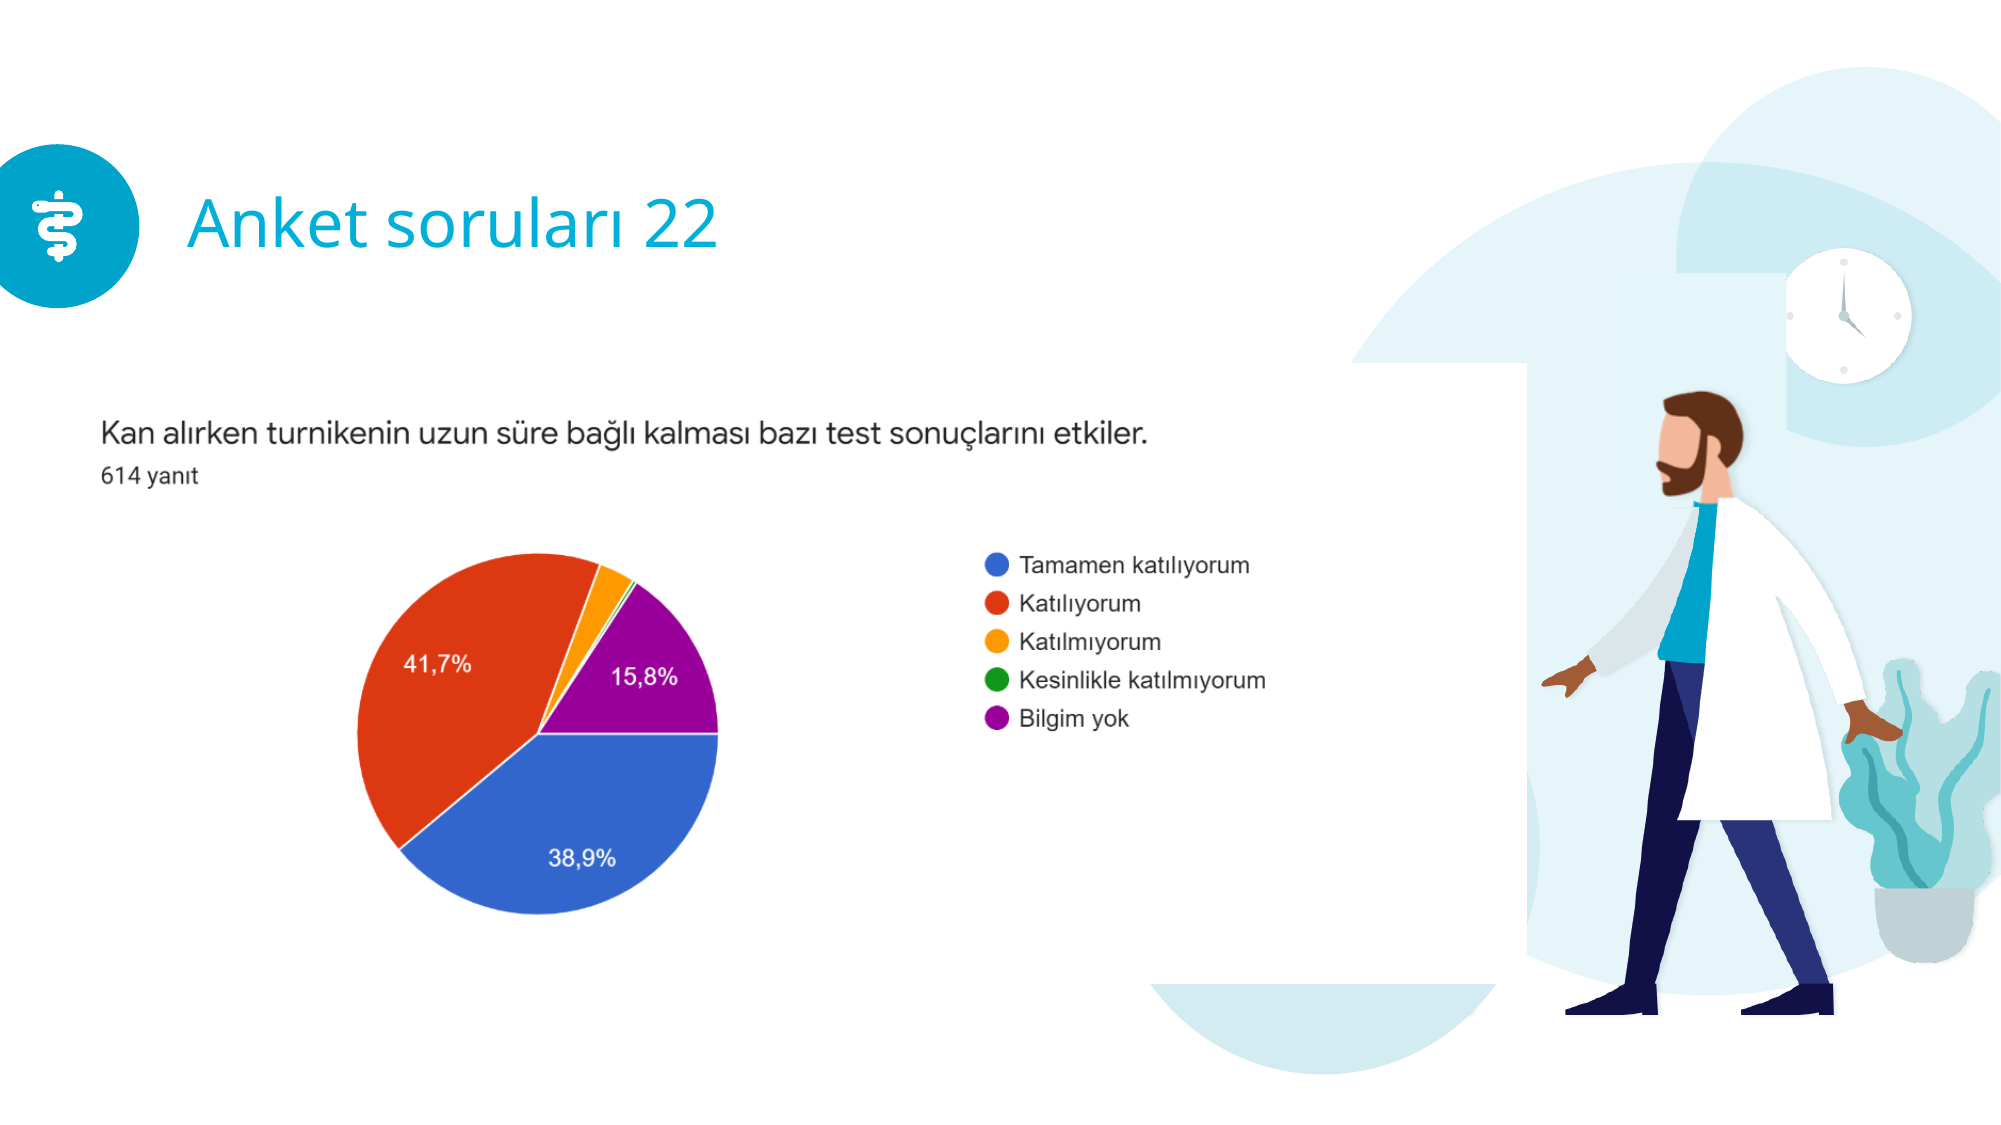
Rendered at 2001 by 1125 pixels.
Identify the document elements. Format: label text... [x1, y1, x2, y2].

text_box [1152, 991, 1494, 1077]
picture [51, 247, 2000, 1015]
text_box [1533, 782, 1542, 912]
title Anket soruları 22 [187, 144, 1632, 309]
